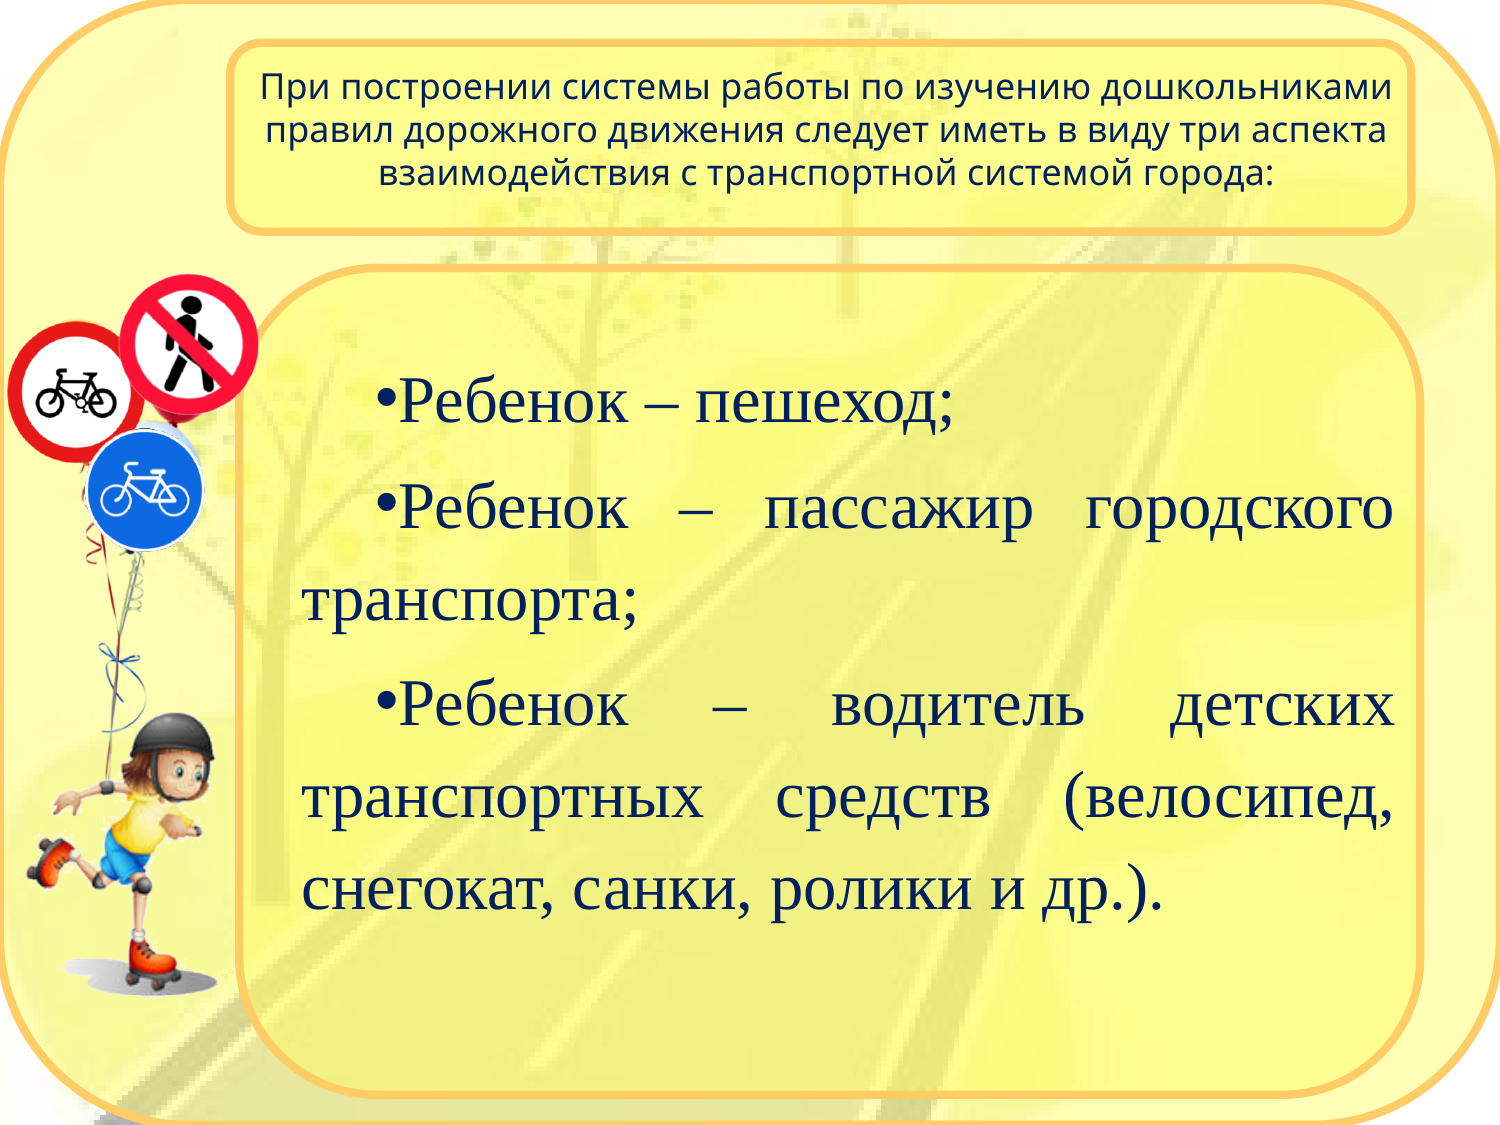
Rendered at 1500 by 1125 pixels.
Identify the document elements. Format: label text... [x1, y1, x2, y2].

list Ребенок – пешеход; Ребенок – пассажир городского транспорта; Ребенок – водитель детских транспортных средств (велосипед, снегокат, санки, ролики и др.). [230, 336, 1412, 1121]
picture [0, 259, 265, 1001]
title При построении системы работы по изучению дошкольниками правил дорожного движения следует иметь в виду три аспекта взаимодействия с транспортной системой города: [242, 54, 1412, 245]
